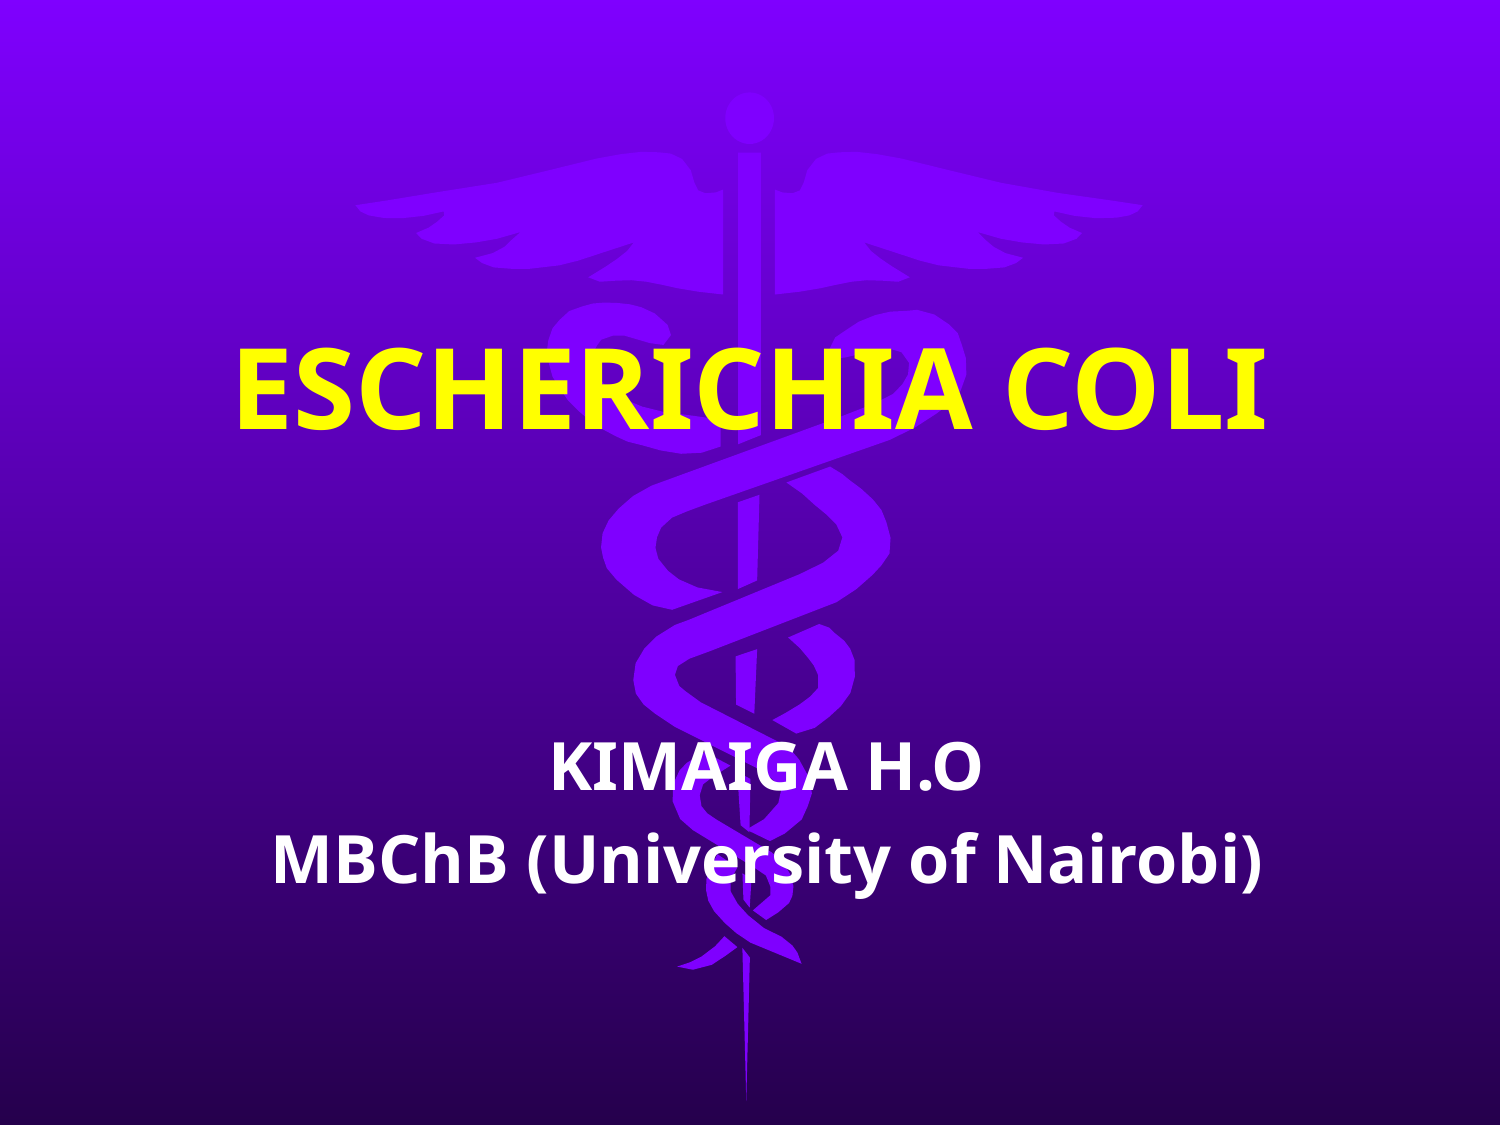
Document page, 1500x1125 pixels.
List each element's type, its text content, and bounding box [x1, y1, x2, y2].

subtitle KIMAIGA H.O MBChB (University of Nairobi) [242, 716, 1293, 1004]
title ESCHERICHIA COLI [112, 290, 1388, 479]
